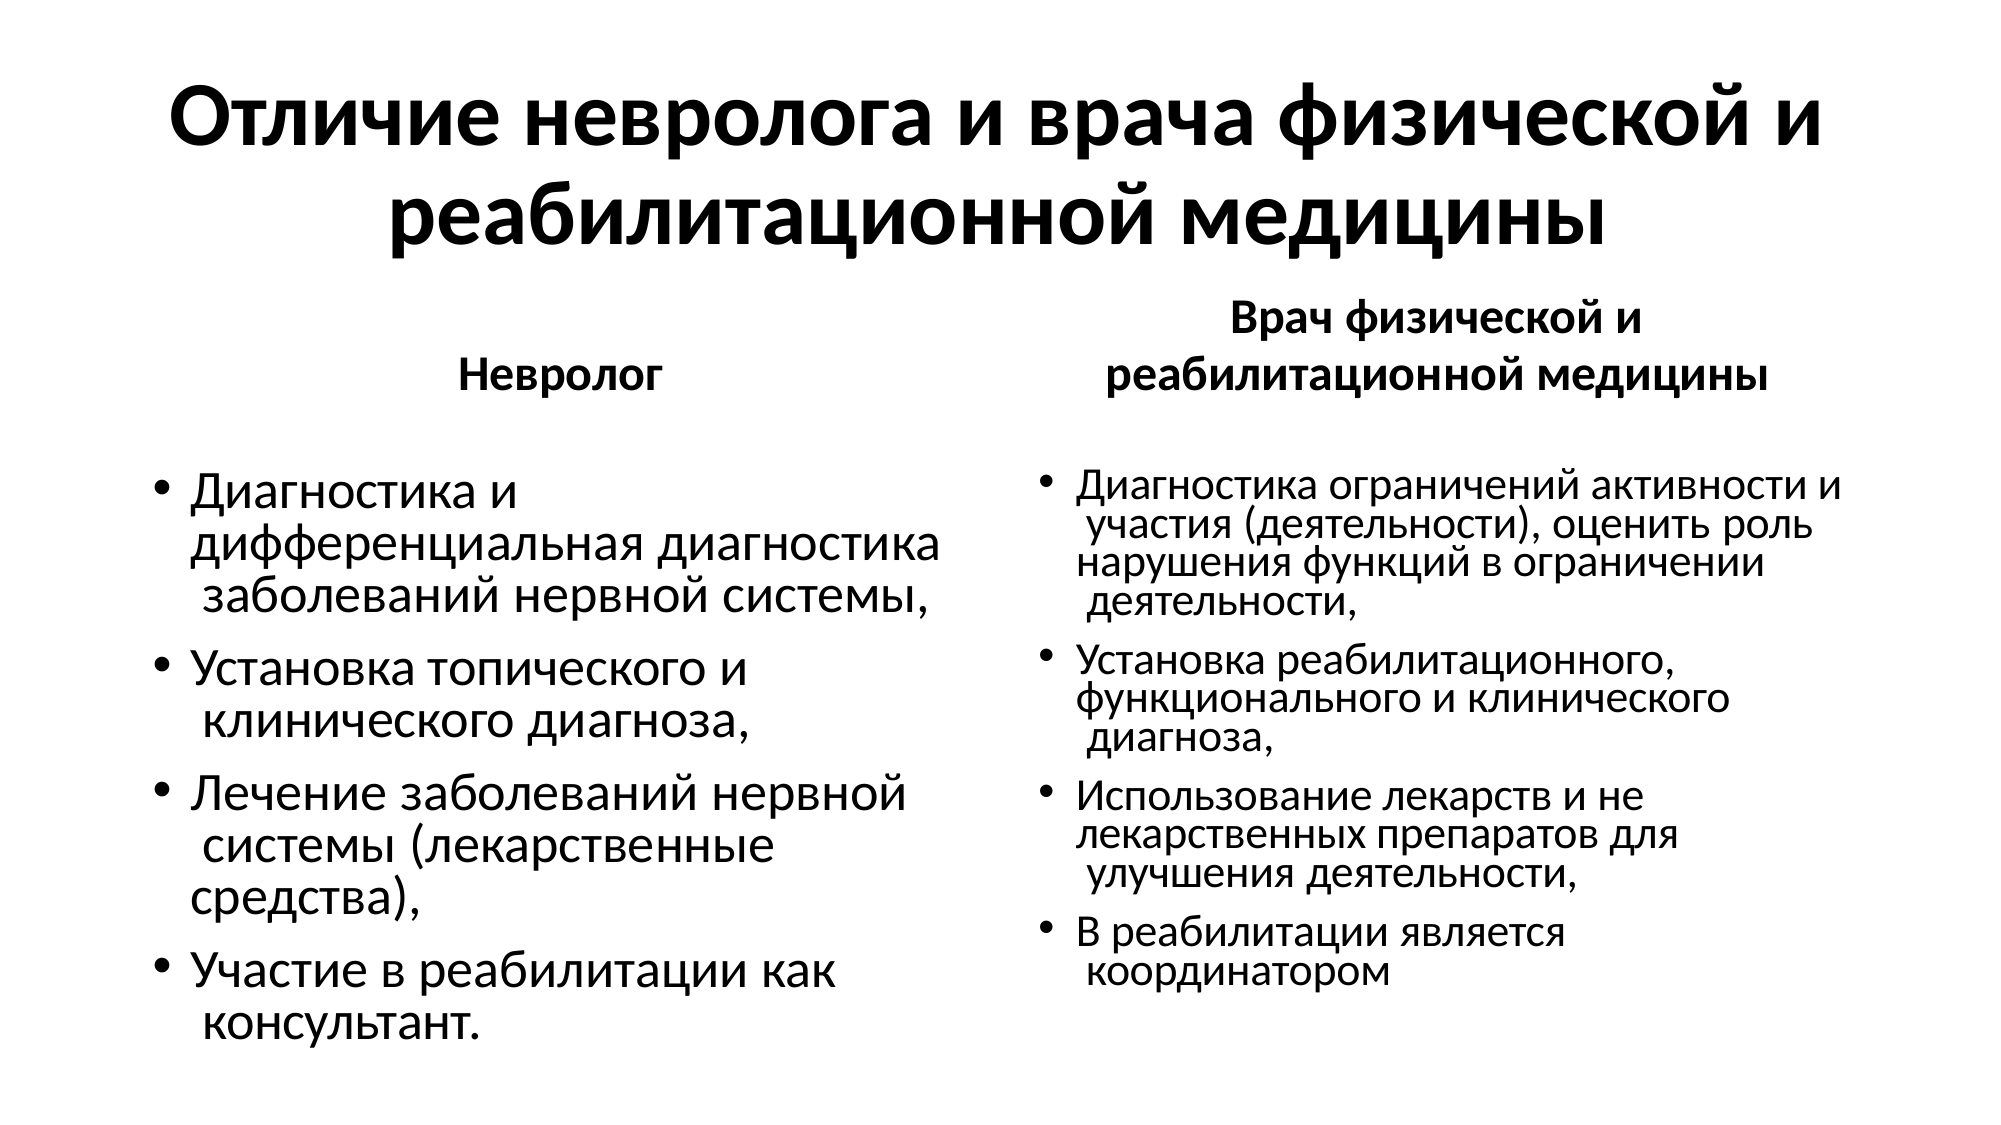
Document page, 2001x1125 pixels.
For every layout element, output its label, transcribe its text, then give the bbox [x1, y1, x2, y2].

text_box Диагностика ограничений активности и участия (деятельности), оценить роль нарушения функций в ограничении деятельности, Установка реабилитационного, функционального и клинического диагноза, Использование лекарств и не лекарственных препаратов для улучшения деятельности, В реабилитации является координатором [1036, 450, 1851, 994]
text_box Врач физической и Невролог реабилитационной медицины [456, 284, 1775, 401]
title Отличие невролога и врача физической и реабилитационной медицины [141, 16, 1859, 264]
text_box Диагностика и дифференциальная диагностика заболеваний нервной системы, Установка топического и клинического диагноза, Лечение заболеваний нервной системы (лекарственные средства), Участие в реабилитации как консультант. [150, 452, 947, 1050]
